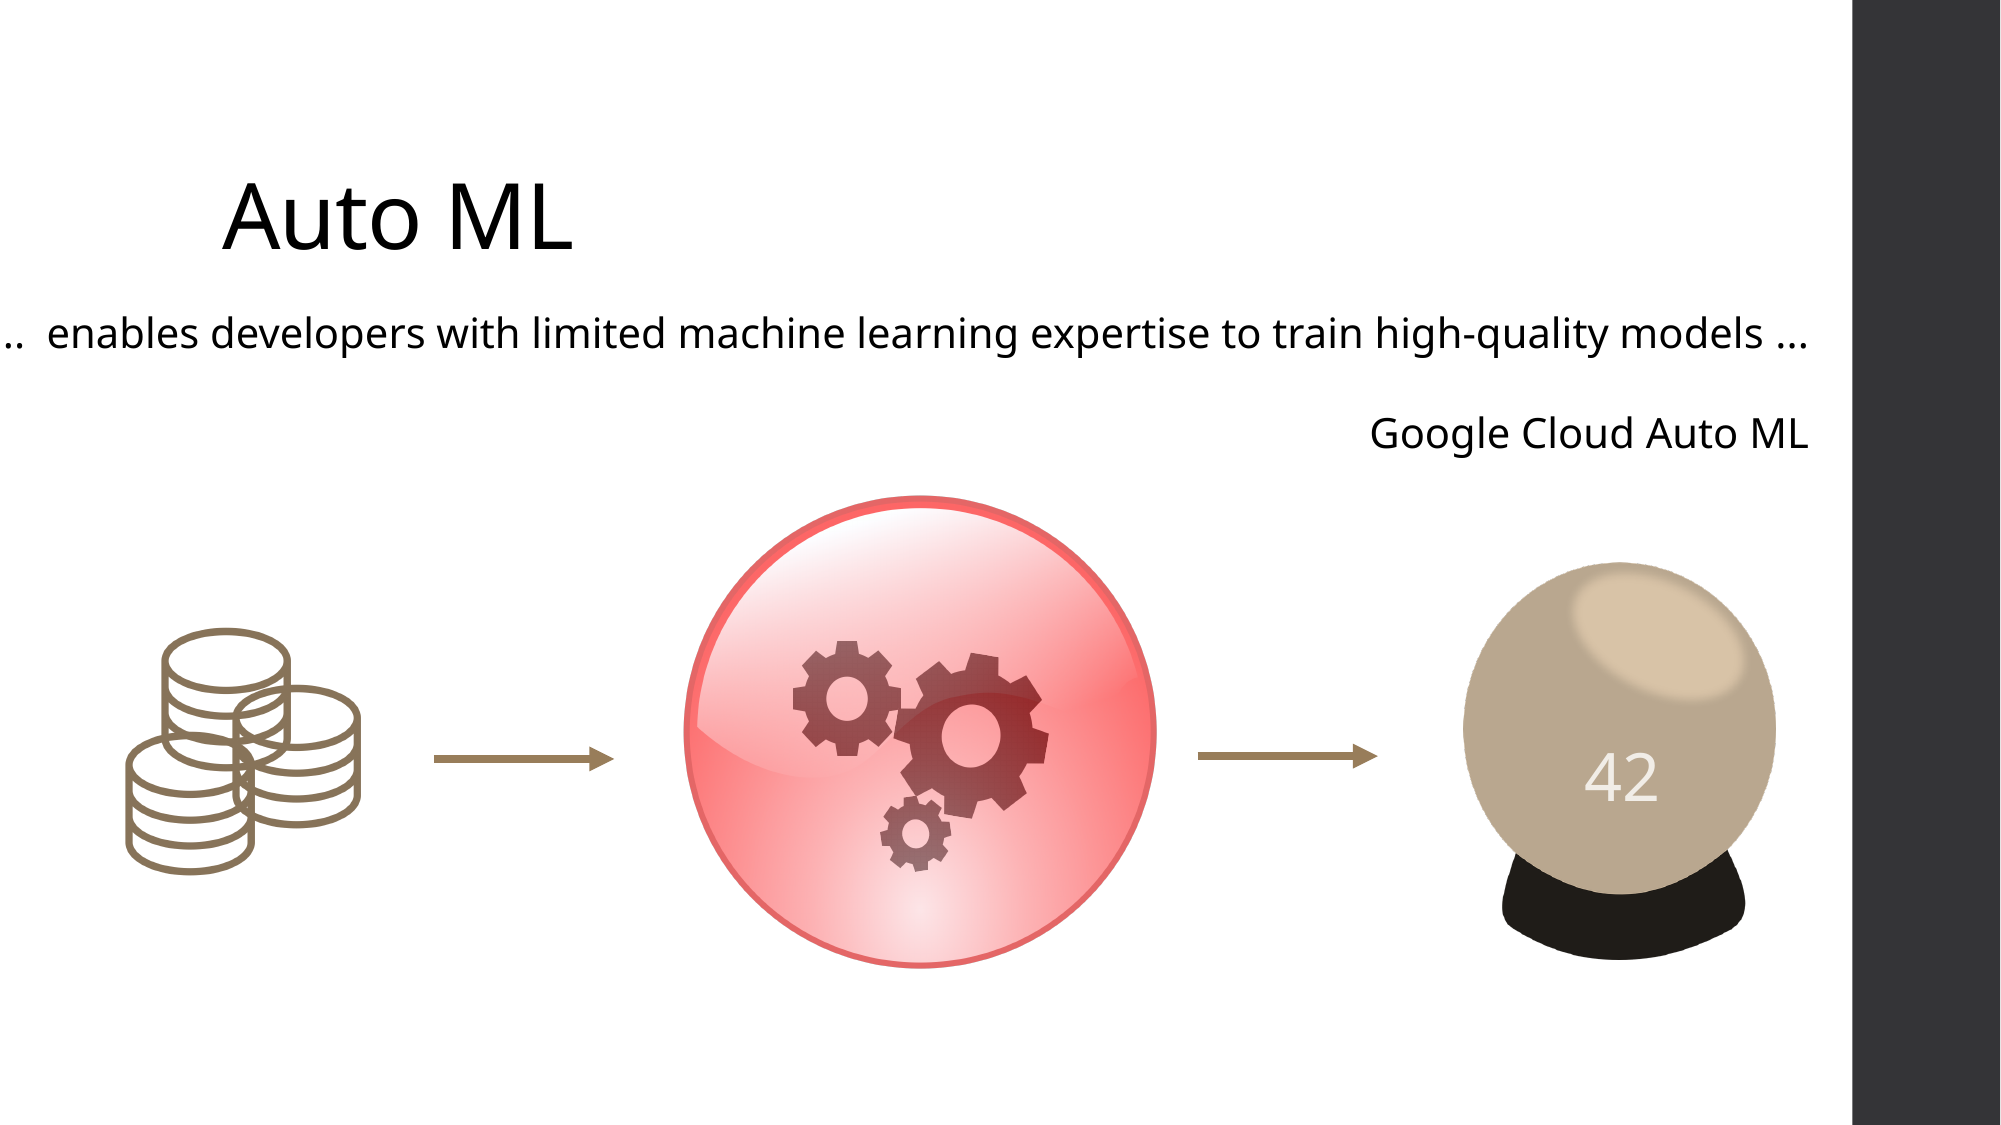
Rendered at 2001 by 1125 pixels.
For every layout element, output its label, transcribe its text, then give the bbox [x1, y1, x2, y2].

title Auto ML [206, 60, 1797, 278]
picture [1463, 562, 1776, 961]
text_box ... enables developers with limited machine learning expertise to train high-quality models ... Google Cloud Auto ML [0, 299, 1824, 464]
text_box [680, 492, 1160, 972]
picture [118, 622, 368, 880]
